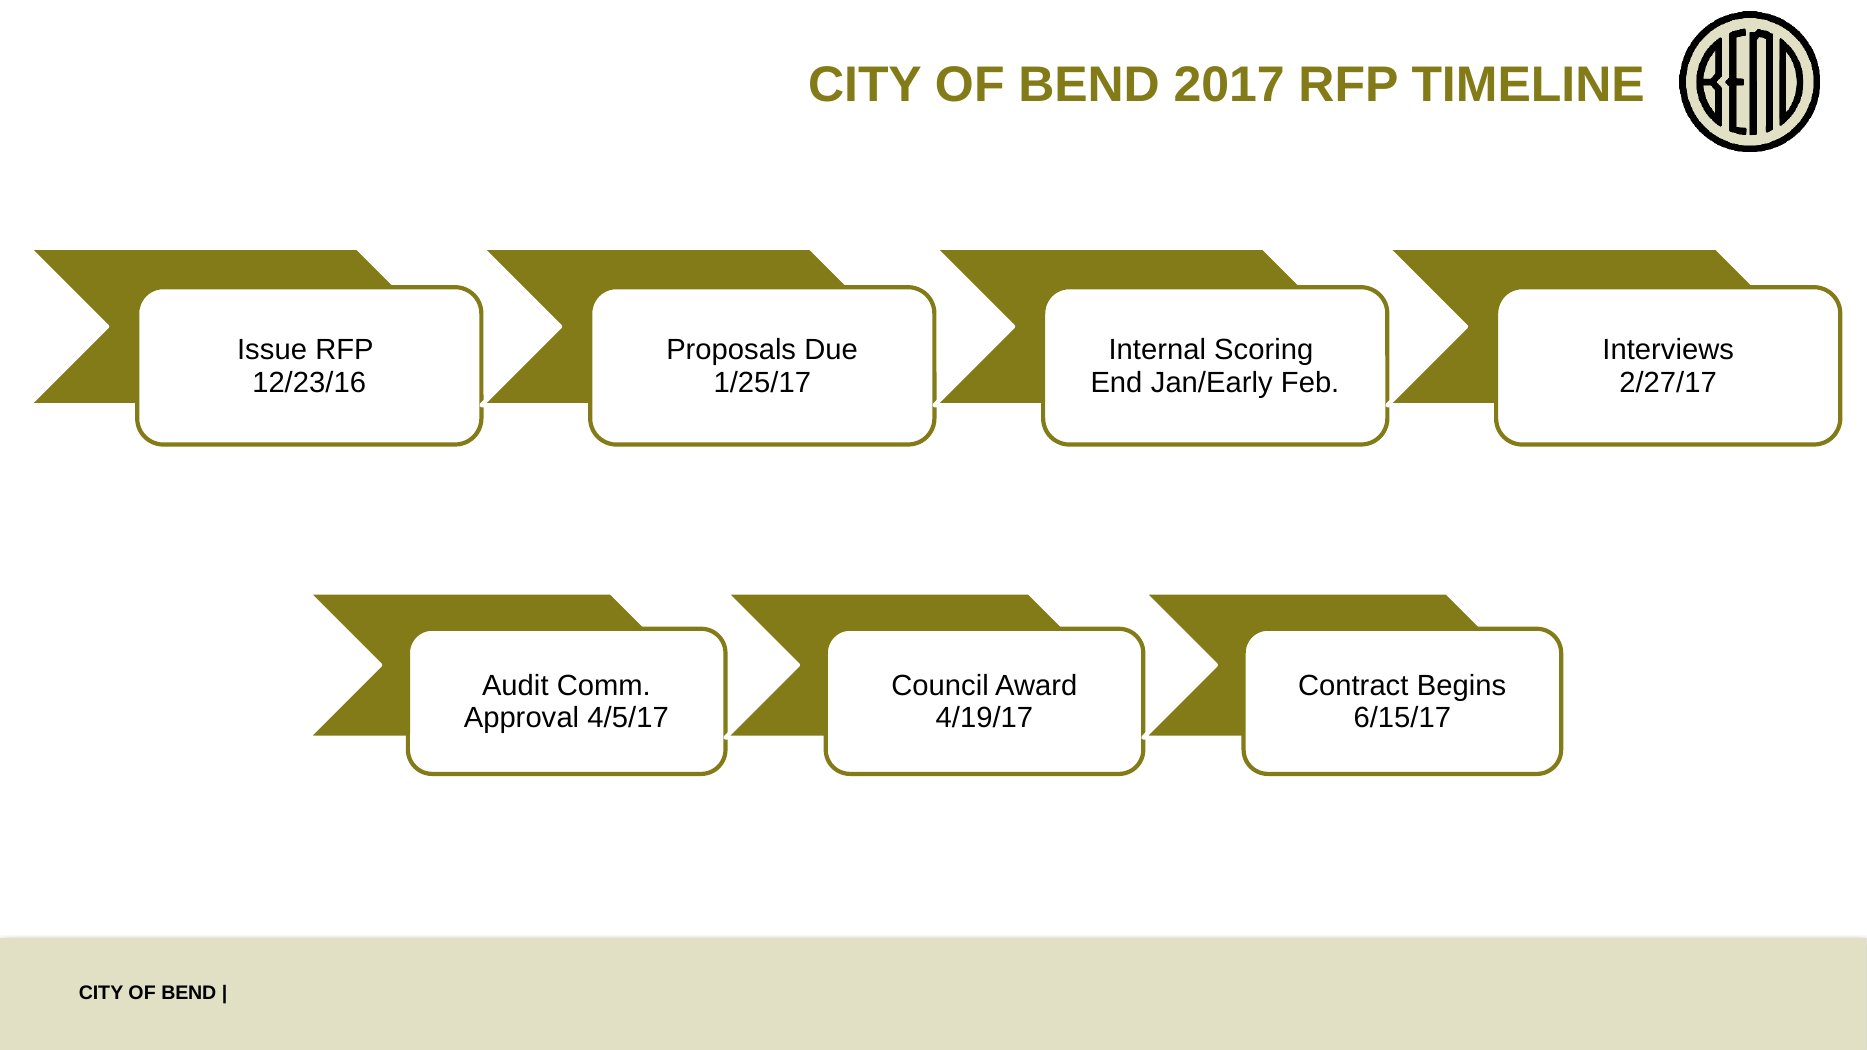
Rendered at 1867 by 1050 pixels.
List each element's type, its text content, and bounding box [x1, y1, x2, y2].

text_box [28, 82, 1841, 610]
picture [1679, 11, 1820, 82]
title City of bend 2017 Rfp timeline [212, 46, 1661, 80]
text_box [307, 461, 1562, 905]
